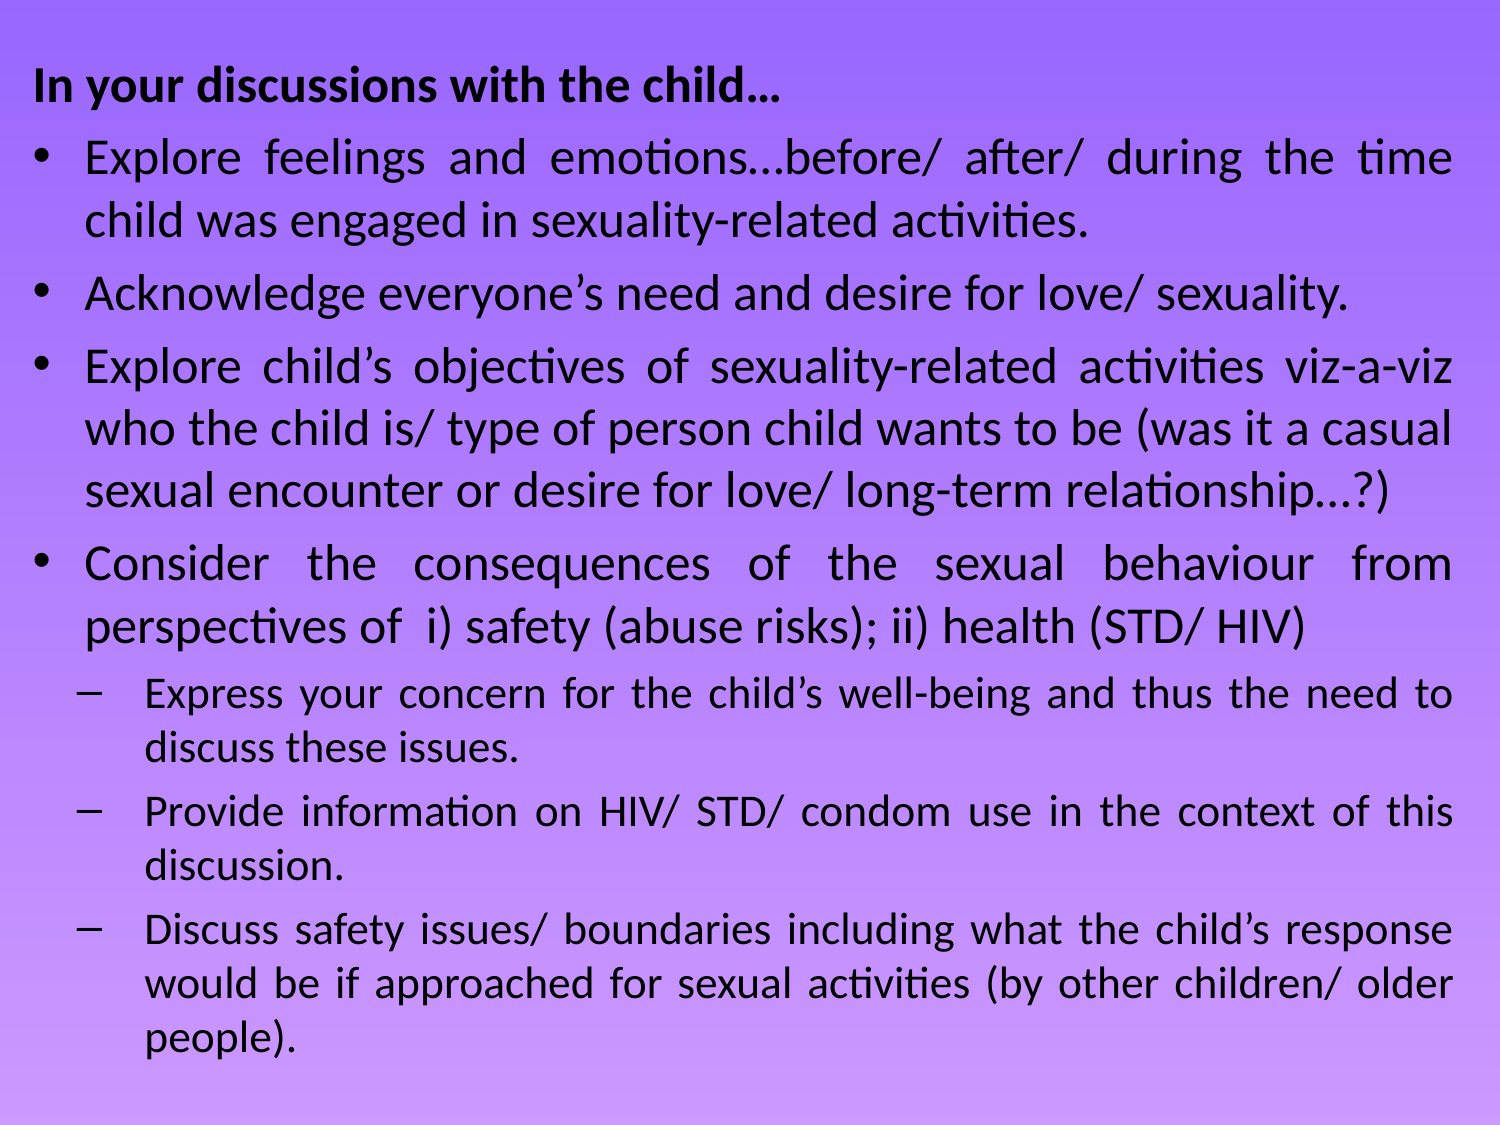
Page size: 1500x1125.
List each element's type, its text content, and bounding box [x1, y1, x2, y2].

list In your discussions with the child… Explore feelings and emotions…before/ after/ during the time child was engaged in sexuality-related activities. Acknowledge everyone’s need and desire for love/ sexuality. Explore child’s objectives of sexuality-related activities viz-a-viz who the child is/ type of person child wants to be (was it a casual sexual encounter or desire for love/ long-term relationship…?) Consider the consequences of the sexual behaviour from perspectives of i) safety (abuse risks); ii) health (STD/ HIV) Express your concern for the child’s well-being and thus the need to discuss these issues. Provide information on HIV/ STD/ condom use in the context of this discussion. Discuss safety issues/ boundaries including what the child’s response would be if approached for sexual activities (by other children/ older people). [17, 42, 1471, 1094]
